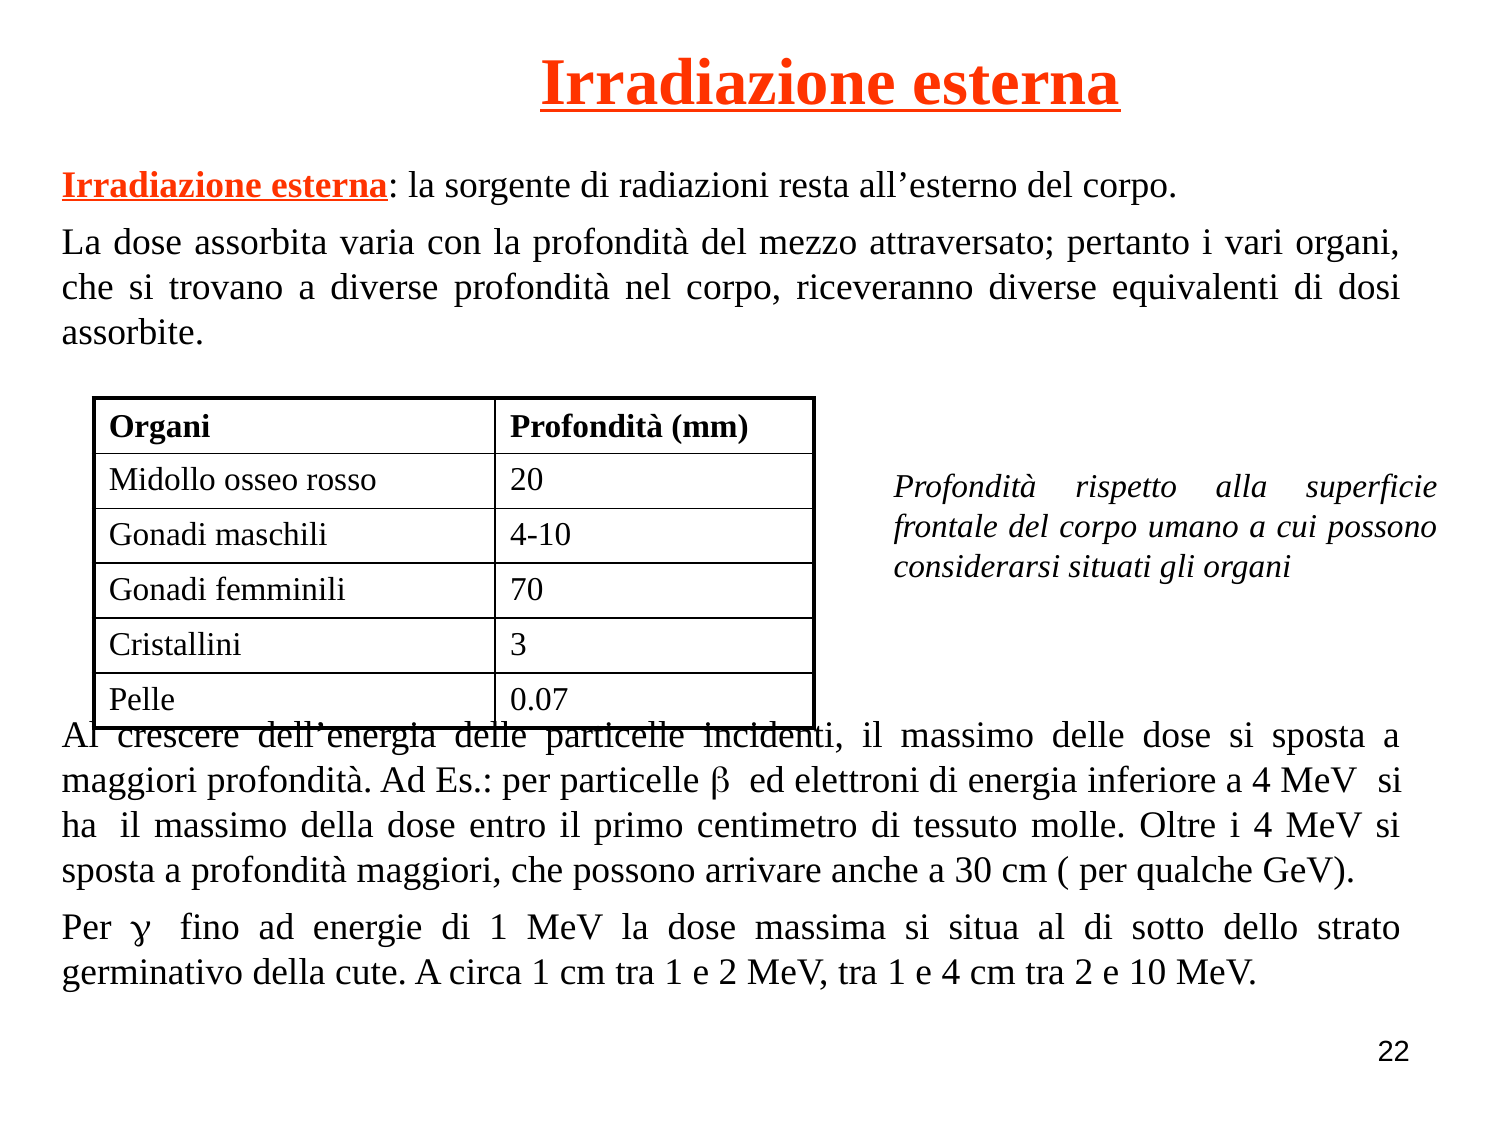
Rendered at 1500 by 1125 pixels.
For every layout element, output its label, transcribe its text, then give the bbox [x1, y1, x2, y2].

table_cell Cristallini [96, 619, 494, 672]
text_box Irradiazione esterna: la sorgente di radiazioni resta all’esterno del corpo. La dose assorbita varia con la profondità del mezzo attraversato; pertanto i vari organi, che si trovano a diverse profondità nel corpo, riceveranno diverse equivalenti di dosi assorbite. Al crescere dell’energia delle particelle incidenti, il massimo delle dose si sposta a maggiori profondità. Ad Es.: per particelle b ed elettroni di energia inferiore a 4 MeV si ha il massimo della dose entro il primo centimetro di tessuto molle. Oltre i 4 MeV si sposta a profondità maggiori, che possono arrivare anche a 30 cm ( per qualche GeV). Per g fino ad energie di 1 MeV la dose massima si situa al di sotto dello strato germinativo della cute. A circa 1 cm tra 1 e 2 MeV, tra 1 e 4 cm tra 2 e 10 MeV. [46, 152, 1418, 1000]
text_box Irradiazione esterna [525, 30, 1136, 126]
table_cell 70 [496, 564, 812, 617]
table_cell 4-10 [496, 509, 812, 562]
table_cell Gonadi femminili [96, 564, 494, 617]
table_cell Midollo osseo rosso [96, 454, 494, 508]
table_cell 3 [496, 619, 812, 672]
text_box Profondità rispetto alla superficie frontale del corpo umano a cui possono considerarsi situati gli organi [878, 456, 1454, 592]
table_cell 20 [496, 454, 812, 508]
table_header Profondità (mm) [496, 400, 812, 453]
table_header Organi [96, 400, 494, 453]
table_cell Pelle [96, 674, 494, 726]
slide_number 22 [1074, 1024, 1426, 1103]
table_cell Gonadi maschili [96, 509, 494, 562]
table_cell 0.07 [496, 674, 812, 726]
